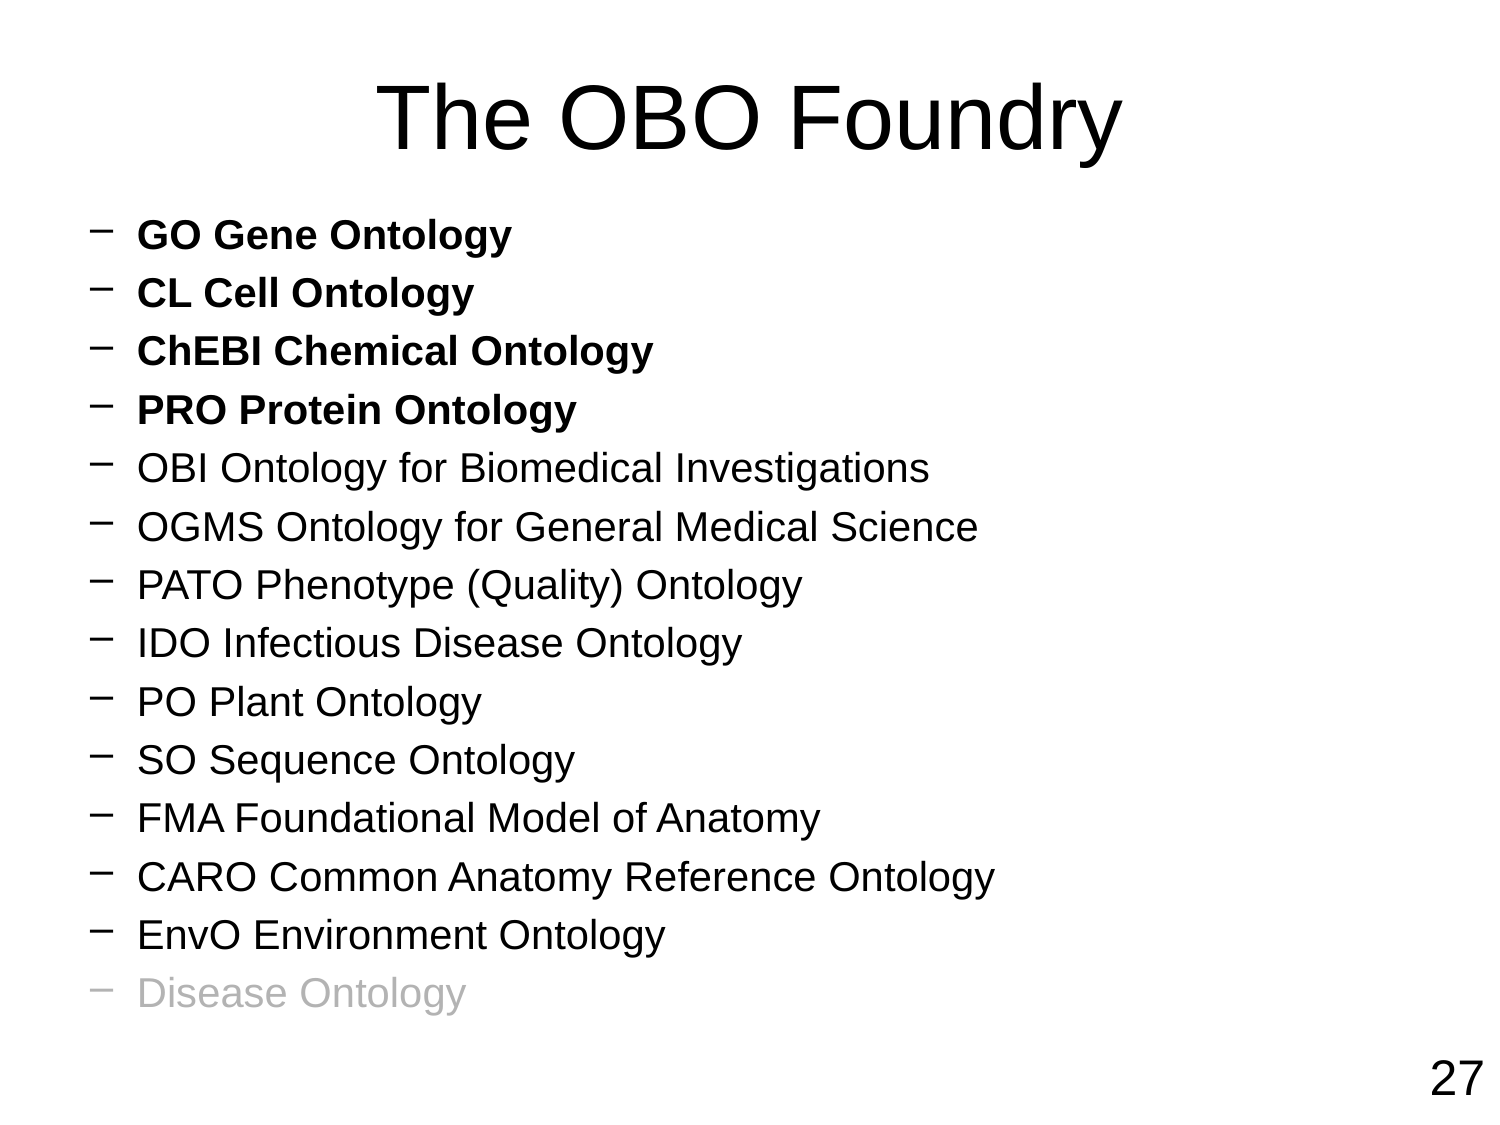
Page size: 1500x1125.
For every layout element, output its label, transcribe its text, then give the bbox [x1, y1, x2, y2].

list GO Gene Ontology CL Cell Ontology ChEBI Chemical Ontology PRO Protein Ontology OBI Ontology for Biomedical Investigations OGMS Ontology for General Medical Science PATO Phenotype (Quality) Ontology IDO Infectious Disease Ontology PO Plant Ontology SO Sequence Ontology FMA Foundational Model of Anatomy CARO Common Anatomy Reference Ontology EnvO Environment Ontology Disease Ontology [0, 300, 1500, 1088]
title The OBO Foundry [0, 50, 1500, 300]
slide_number 27 [1149, 1037, 1500, 1125]
